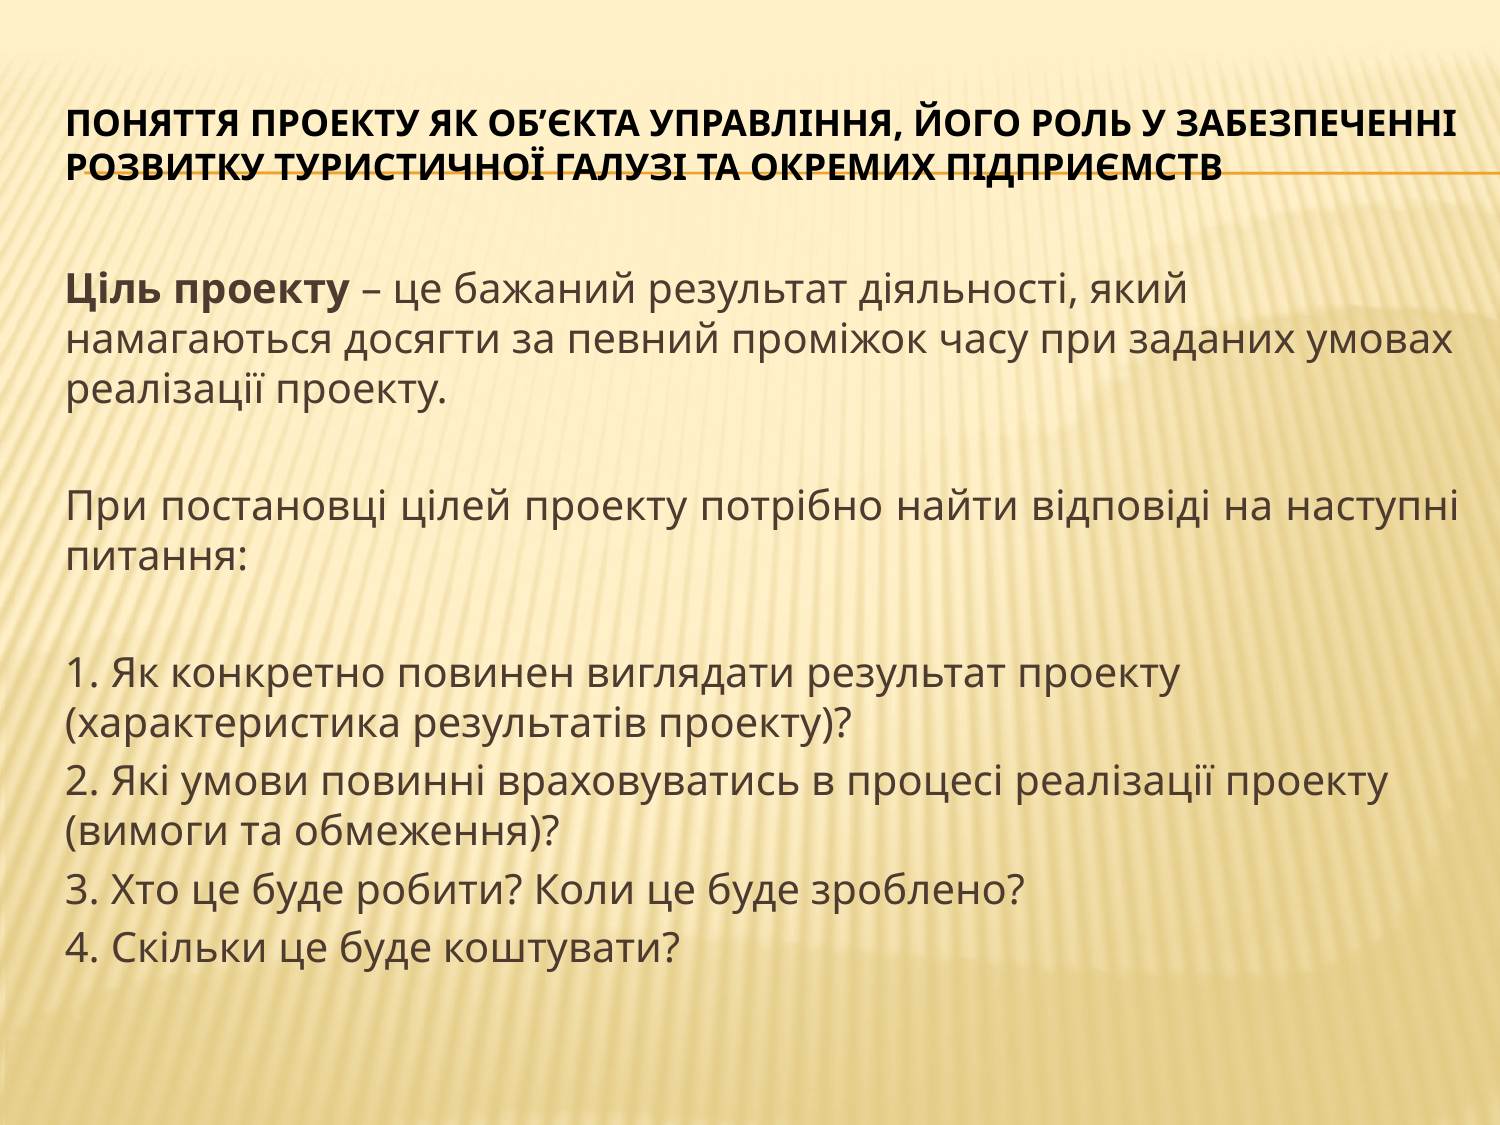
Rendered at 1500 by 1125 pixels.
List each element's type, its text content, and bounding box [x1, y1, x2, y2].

title Поняття проекту як об’єкта управління, його роль у забезпеченні розвитку туристичної галузі та окремих підприємств [50, 75, 1475, 213]
list Ціль проекту – це бажаний результат діяльності, який намагаються досягти за певний проміжок часу при заданих умовах реалізації проекту. При постановці цілей проекту потрібно найти відповіді на наступні питання: 1. Як конкретно повинен виглядати результат проекту (характеристика результатів проекту)? 2. Які умови повинні враховуватись в процесі реалізації проекту (вимоги та обмеження)? 3. Хто це буде робити? Коли це буде зроблено? 4. Скільки це буде коштувати? [50, 254, 1475, 998]
